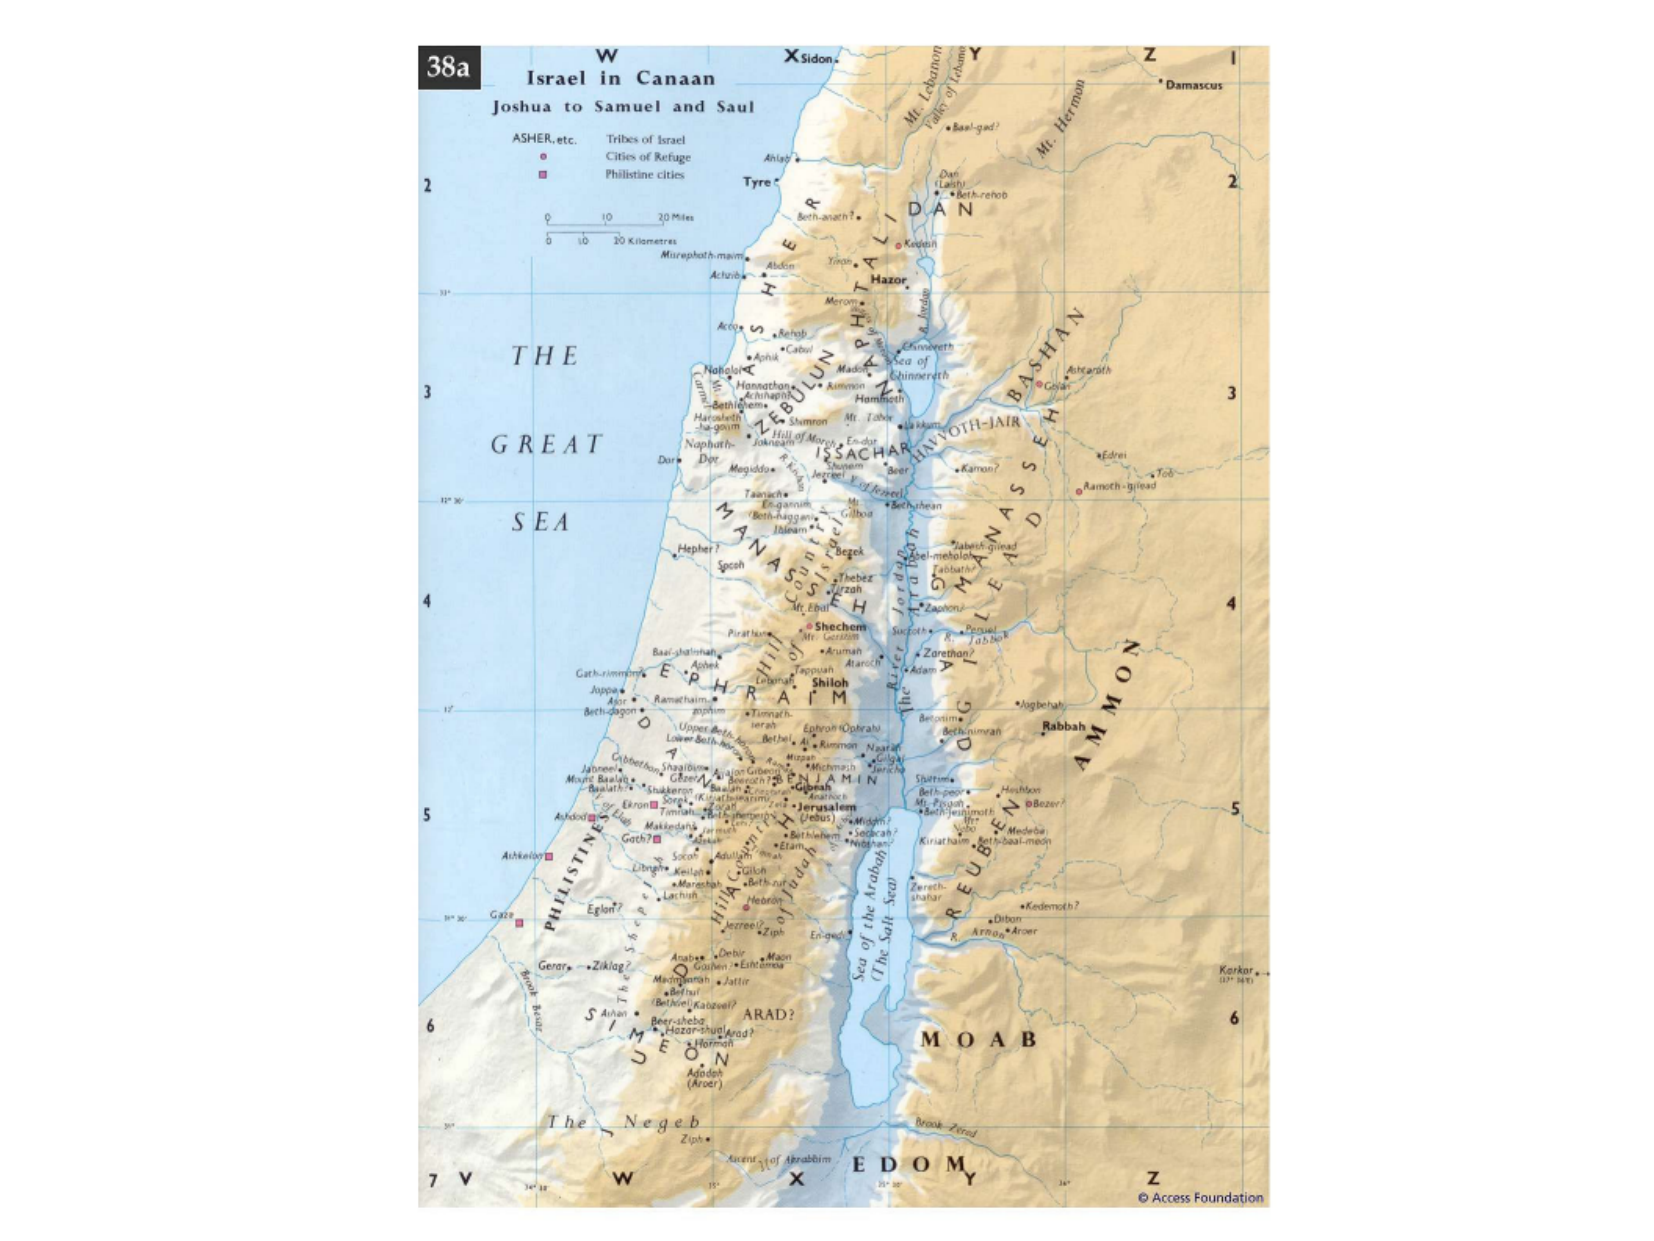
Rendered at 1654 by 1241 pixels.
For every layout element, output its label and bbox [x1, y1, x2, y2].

picture [406, 31, 1283, 1223]
